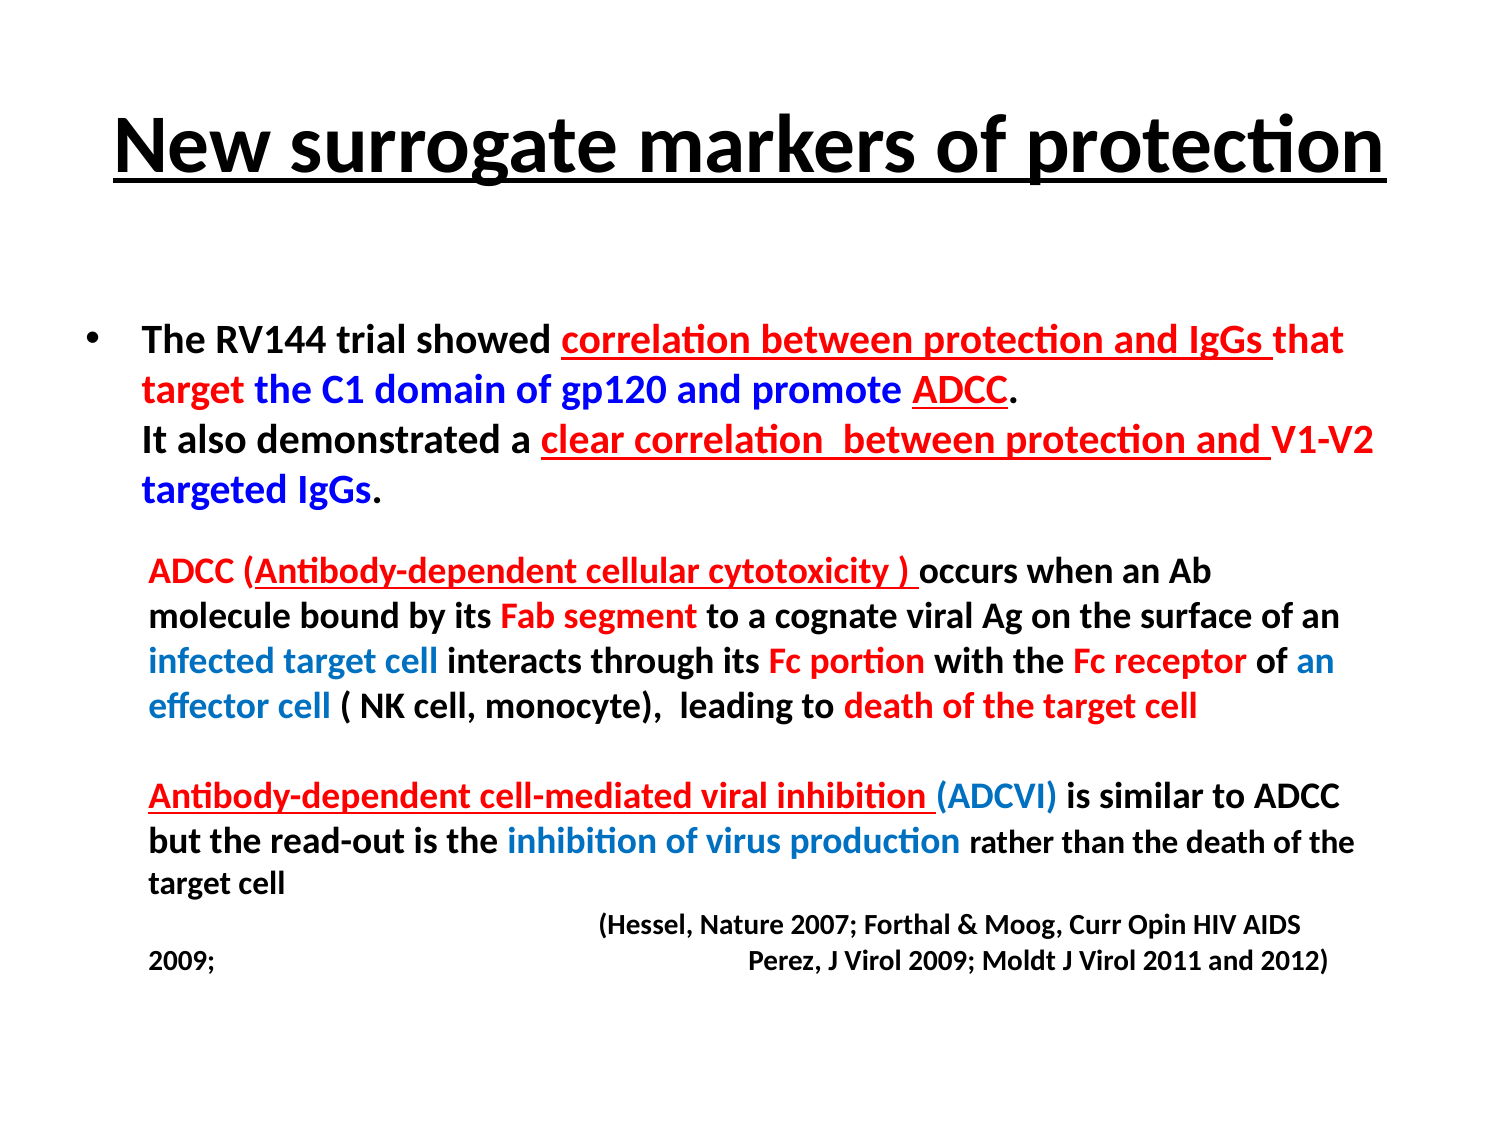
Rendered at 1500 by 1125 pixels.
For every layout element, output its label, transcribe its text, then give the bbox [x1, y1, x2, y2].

list The RV144 trial showed correlation between protection and IgGs that target the C1 domain of gp120 and promote ADCC. It also demonstrated a clear correlation between protection and V1-V2 targeted IgGs. [70, 304, 1421, 1017]
title New surrogate markers of protection [75, 45, 1425, 233]
text_box ADCC (Antibody-dependent cellular cytotoxicity ) occurs when an Ab molecule bound by its Fab segment to a cognate viral Ag on the surface of an infected target cell interacts through its Fc portion with the Fc receptor of an effector cell ( NK cell, monocyte), leading to death of the target cell Antibody-dependent cell-mediated viral inhibition (ADCVI) is similar to ADCC but the read-out is the inhibition of virus production rather than the death of the target cell (Hessel, Nature 2007; Forthal & Moog, Curr Opin HIV AIDS 2009; Perez, J Virol 2009; Moldt J Virol 2011 and 2012) [58, 538, 1372, 1064]
